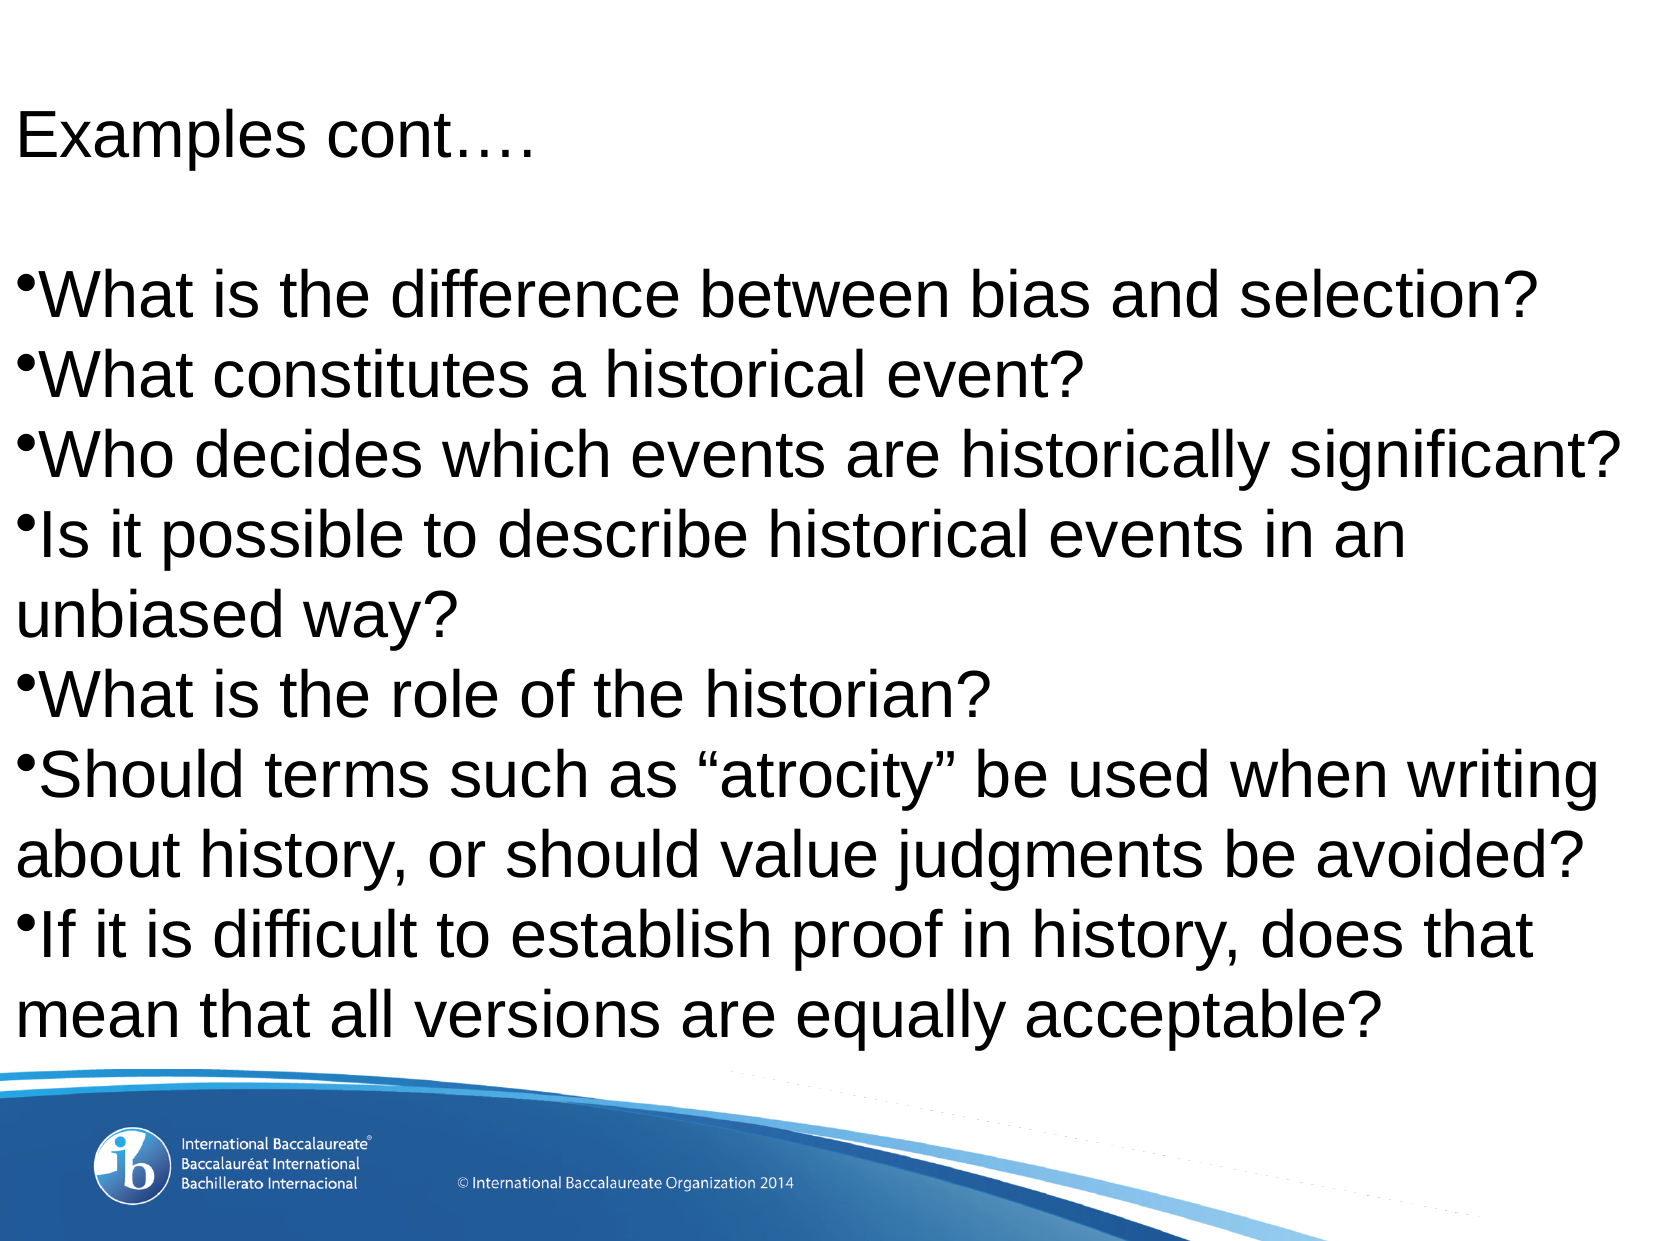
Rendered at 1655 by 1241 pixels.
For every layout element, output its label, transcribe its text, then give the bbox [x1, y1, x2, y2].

picture [0, 1069, 1485, 1241]
text_box Examples cont…. What is the difference between bias and selection? What constitutes a historical event? Who decides which events are historically significant? Is it possible to describe historical events in an unbiased way? What is the role of the historian? Should terms such as “atrocity” be used when writing about history, or should value judgments be avoided? If it is difficult to establish proof in history, does that mean that all versions are equally acceptable? [0, 83, 1655, 1058]
